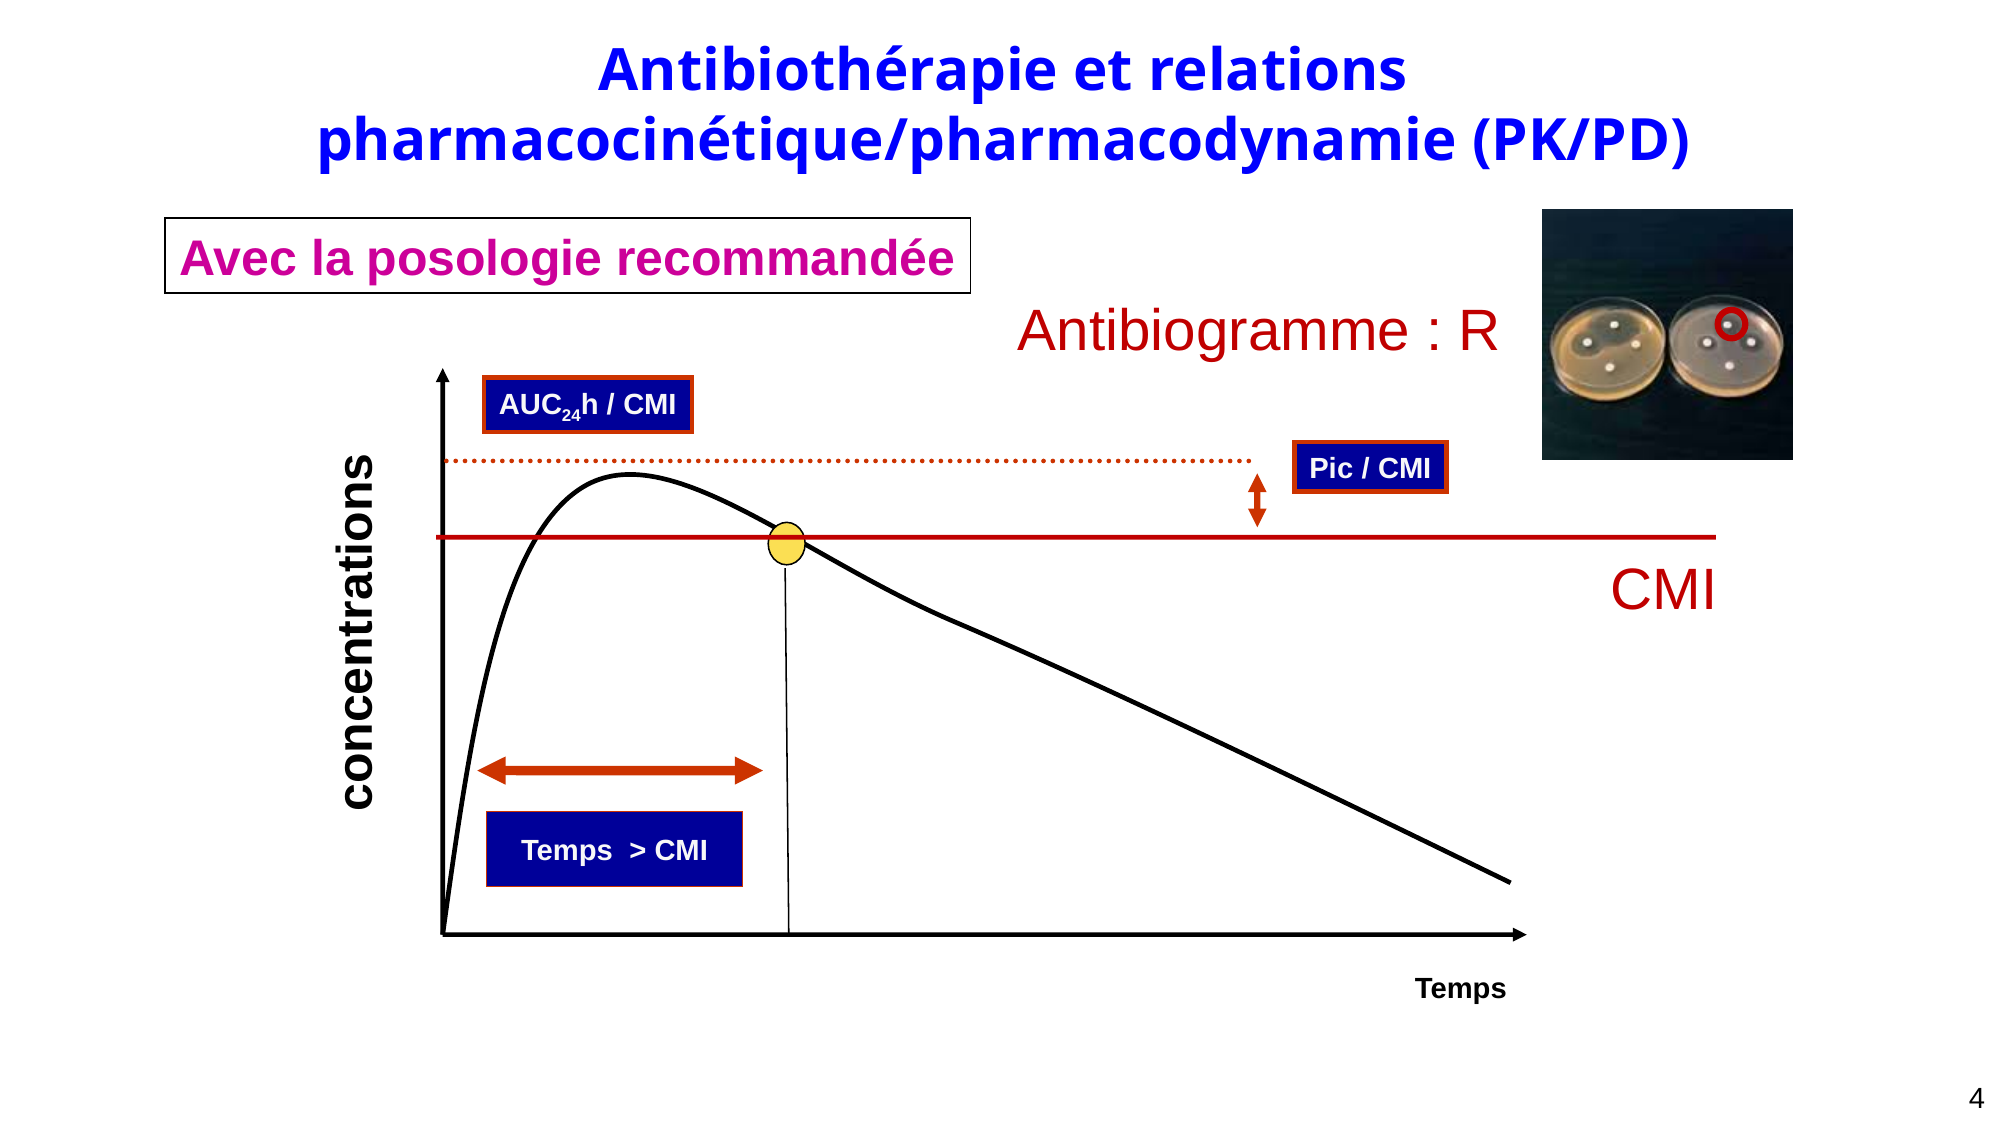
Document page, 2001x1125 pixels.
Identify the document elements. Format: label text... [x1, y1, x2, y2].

text_box [769, 522, 805, 537]
text_box [536, 474, 775, 537]
text_box [789, 928, 1527, 941]
text_box [768, 538, 806, 565]
text_box Temps > CMI [486, 811, 743, 887]
text_box Antibiogramme : R [1003, 284, 1527, 370]
picture [1542, 209, 1793, 460]
text_box concentrations [314, 438, 390, 827]
text_box [477, 764, 763, 777]
text_box [442, 538, 1511, 935]
text_box CMI [1596, 544, 1746, 629]
text_box Avec la posologie recommandée [165, 218, 971, 293]
slide_number 4 [1483, 1072, 2000, 1125]
text_box [436, 368, 449, 537]
text_box Antibiothérapie et relations pharmacocinétique/pharmacodynamie (PK/PD) [220, 29, 1786, 175]
text_box AUC24h / CMI [484, 377, 692, 433]
text_box [1251, 473, 1264, 528]
text_box Pic / CMI [1294, 442, 1447, 492]
text_box Temps [1399, 961, 1570, 1012]
